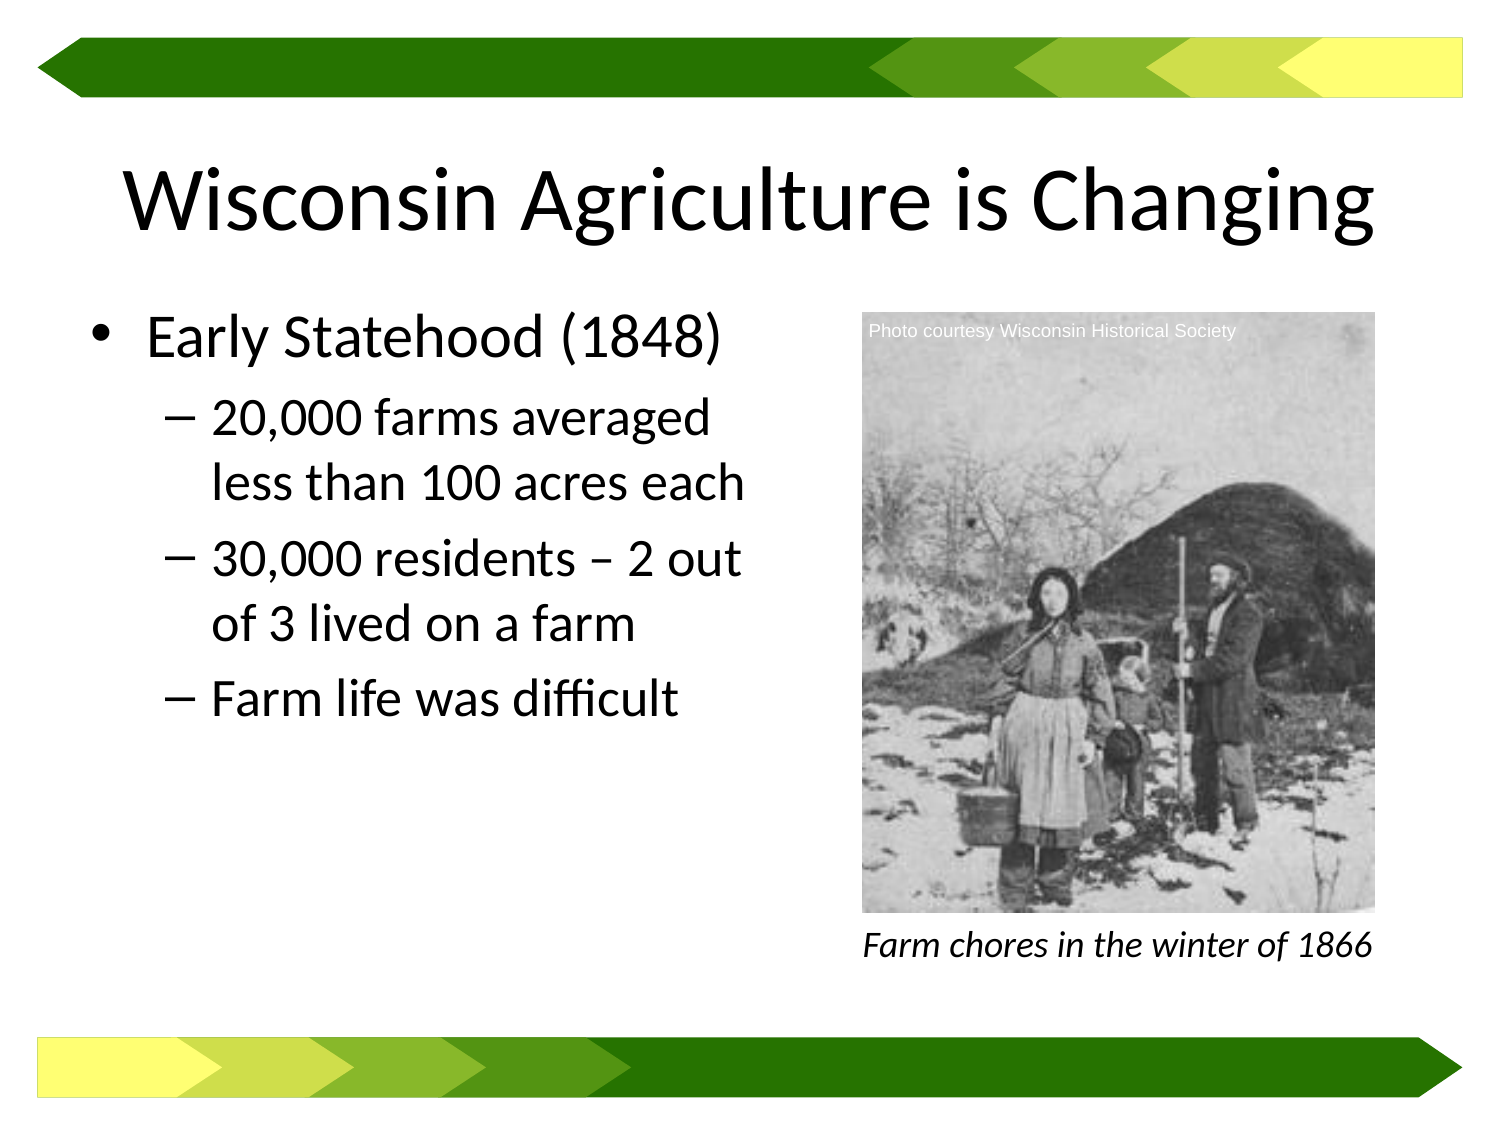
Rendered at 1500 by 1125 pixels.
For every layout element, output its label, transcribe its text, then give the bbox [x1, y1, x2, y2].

list Early Statehood (1848) 20,000 farms averaged less than 100 acres each 30,000 residents – 2 out of 3 lived on a farm Farm life was difficult [75, 287, 813, 938]
text_box Farm chores in the winter of 1866 [762, 912, 1388, 973]
title Wisconsin Agriculture is Changing [75, 99, 1425, 288]
picture [862, 312, 1376, 913]
